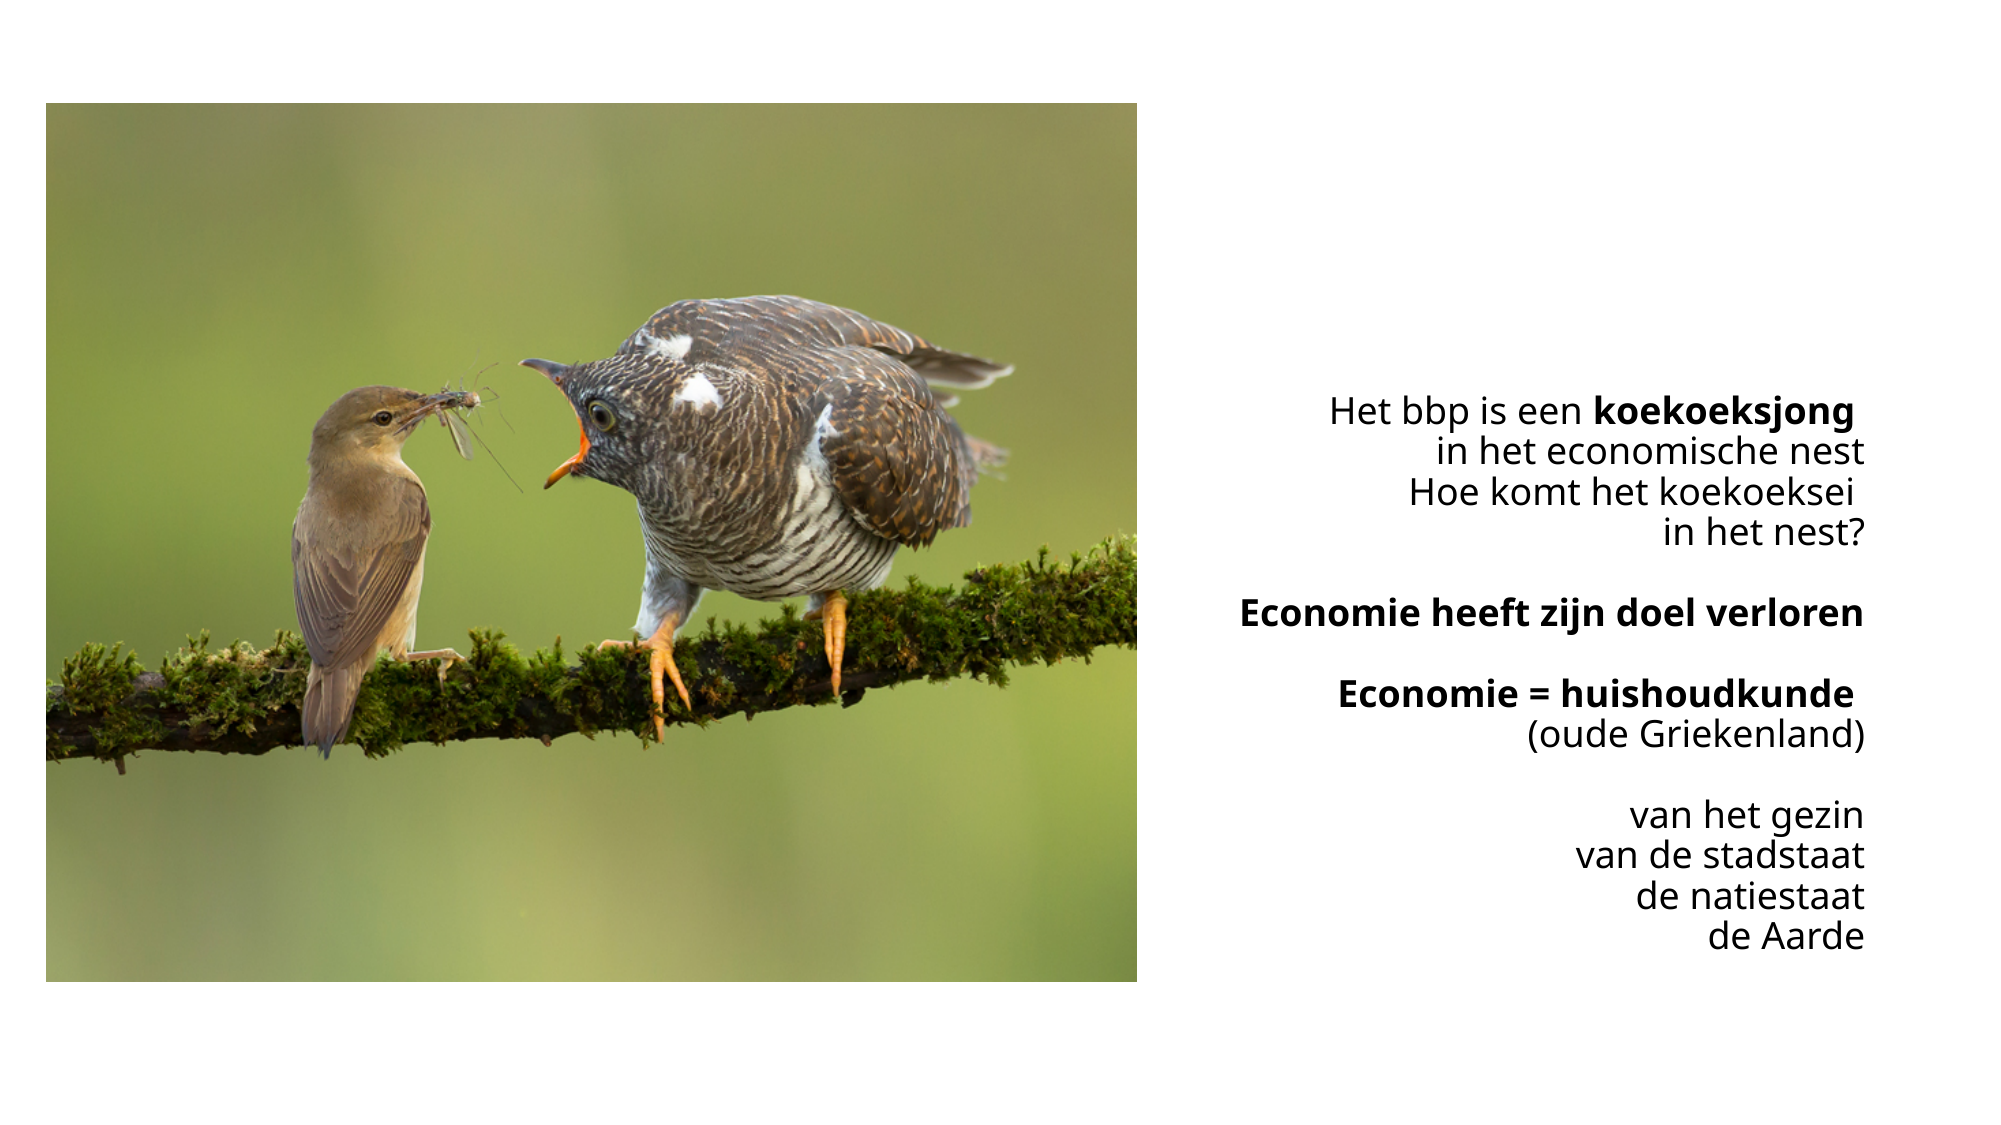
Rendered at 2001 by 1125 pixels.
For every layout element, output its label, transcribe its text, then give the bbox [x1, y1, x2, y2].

title Het bbp is een koekoeksjong in het economische nest Hoe komt het koekoeksei in het nest? Economie heeft zijn doel verloren Economie = huishoudkunde (oude Griekenland) van het gezin van de stadstaat de natiestaat de Aarde [249, 44, 1881, 1051]
picture [46, 103, 1137, 982]
